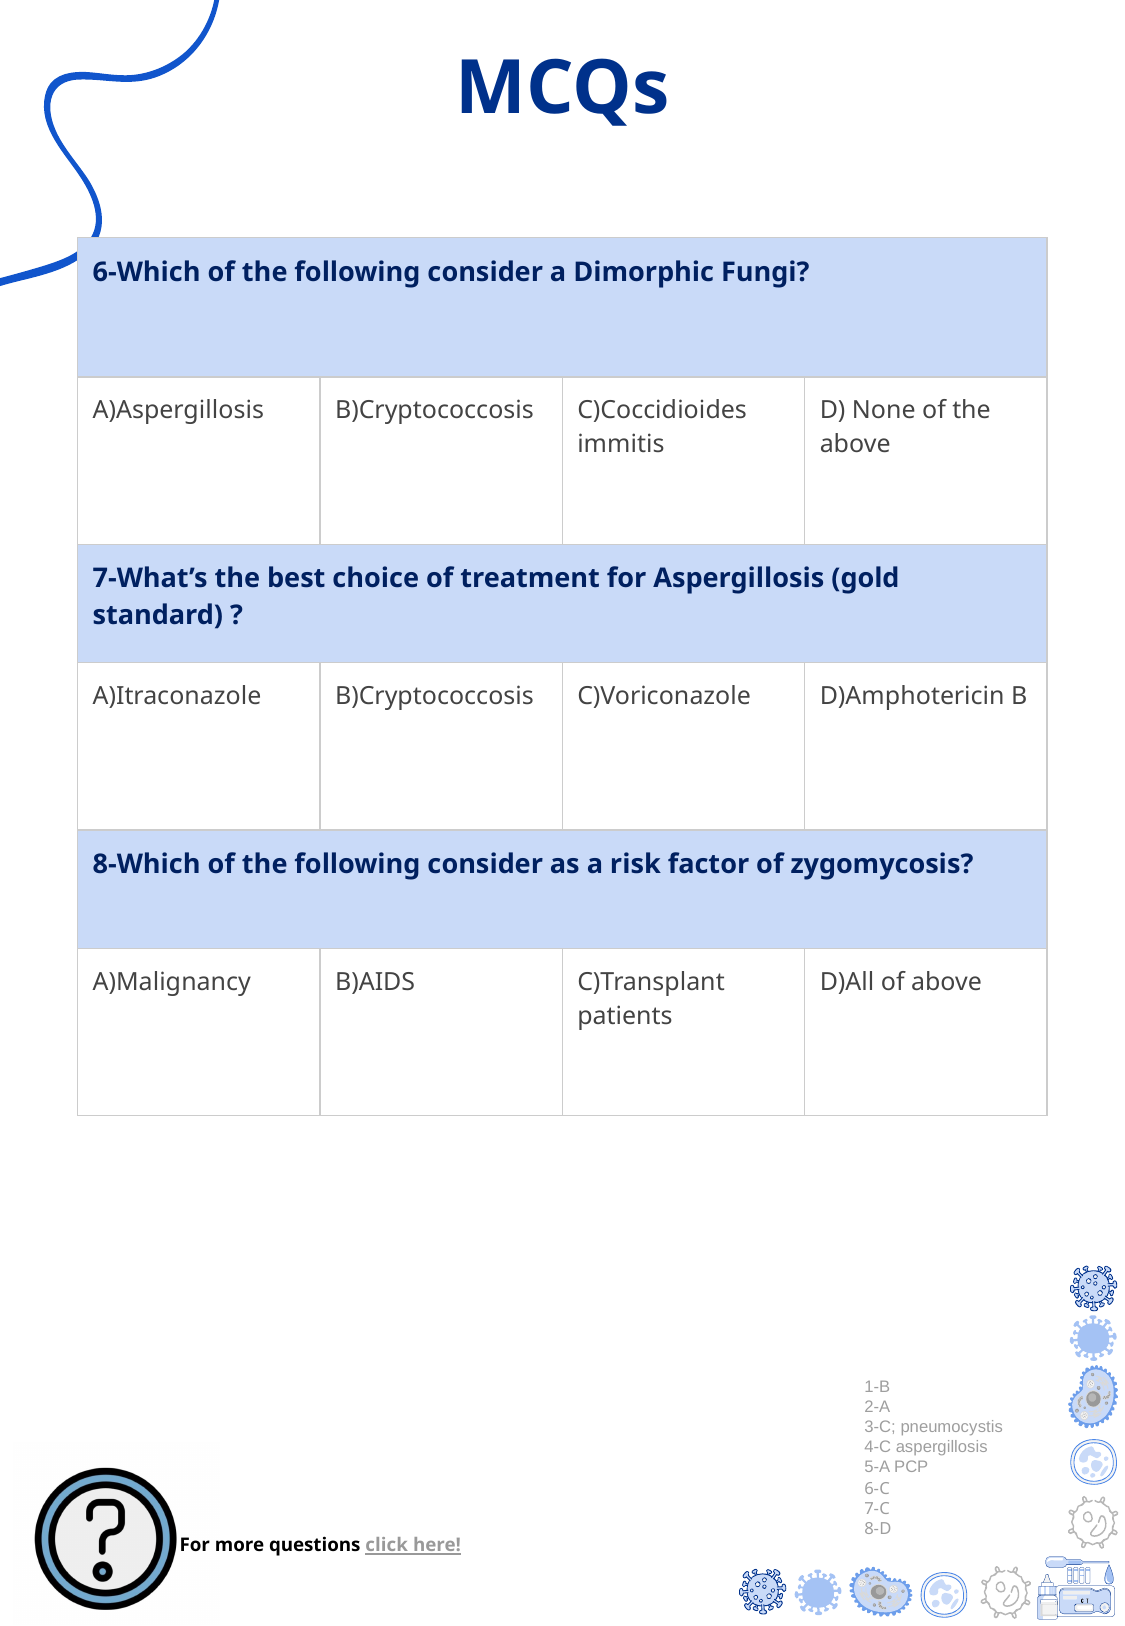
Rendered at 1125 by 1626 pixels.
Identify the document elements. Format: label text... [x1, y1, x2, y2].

table_cell D) None of the above [805, 378, 1046, 544]
table_cell D)Amphotericin B [805, 663, 1046, 829]
table_cell B)Cryptococcosis [321, 663, 562, 829]
table_cell B)Cryptococcosis [321, 378, 562, 544]
text_box 6-C 7-C 8-D [849, 1491, 986, 1553]
table_cell C)Voriconazole [563, 663, 804, 829]
text_box 1-B 2-A 3-C; pneumocystis 4-C aspergillosis 5-A PCP [849, 1361, 1048, 1491]
table_cell 8-Which of the following consider as a risk factor of zygomycosis? [78, 831, 1046, 948]
table_cell A)Aspergillosis [78, 378, 319, 544]
table_cell A)Itraconazole [78, 663, 319, 829]
table_cell B)AIDS [321, 949, 562, 1115]
table_cell C)Coccidioides immitis [563, 378, 804, 544]
text_box MCQs [38, 0, 1087, 175]
text_box For more questions click here! [224, 1486, 601, 1606]
table_header 6-Which of the following consider a Dimorphic Fungi? [78, 238, 1046, 376]
table_cell D)All of above [805, 949, 1046, 1115]
picture [13, 1442, 220, 1625]
table_cell A)Malignancy [78, 949, 319, 1115]
table_cell C)Transplant patients [563, 949, 804, 1115]
table_cell 7-What’s the best choice of treatment for Aspergillosis (gold standard) ? [78, 545, 1046, 662]
